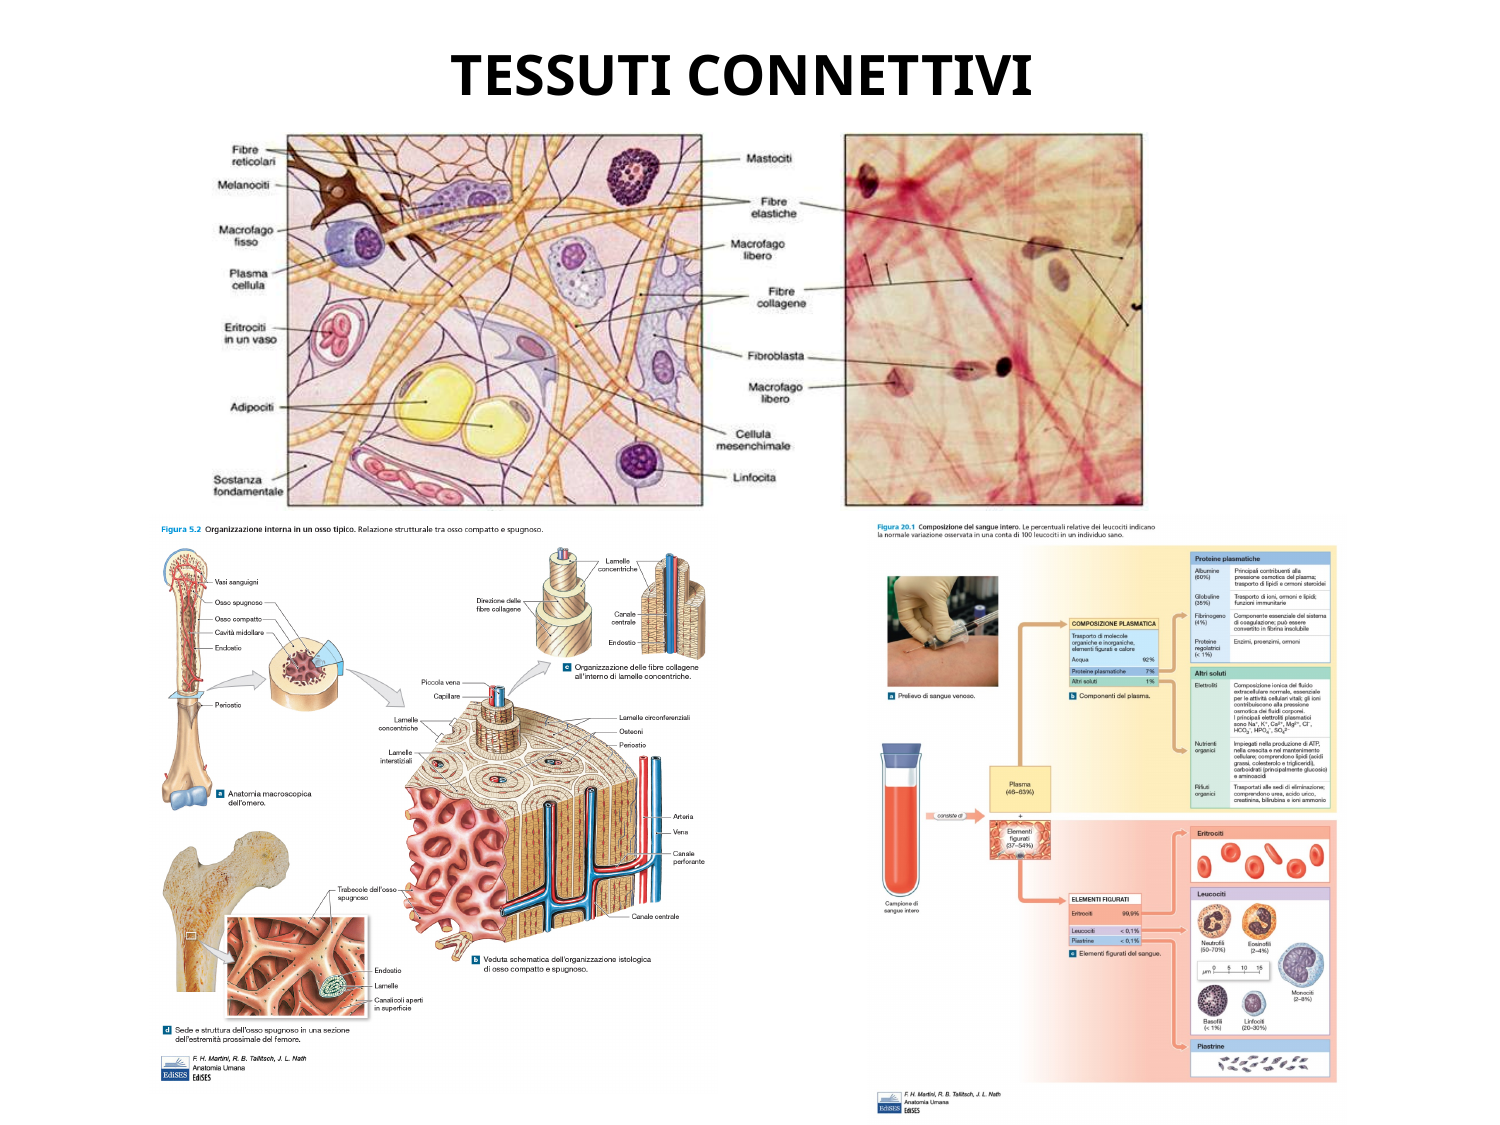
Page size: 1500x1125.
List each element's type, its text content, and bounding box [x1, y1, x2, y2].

picture [867, 514, 1347, 1125]
picture [149, 514, 718, 1094]
title TESSUTI CONNETTIVI [74, 0, 1425, 172]
picture [203, 132, 1149, 511]
